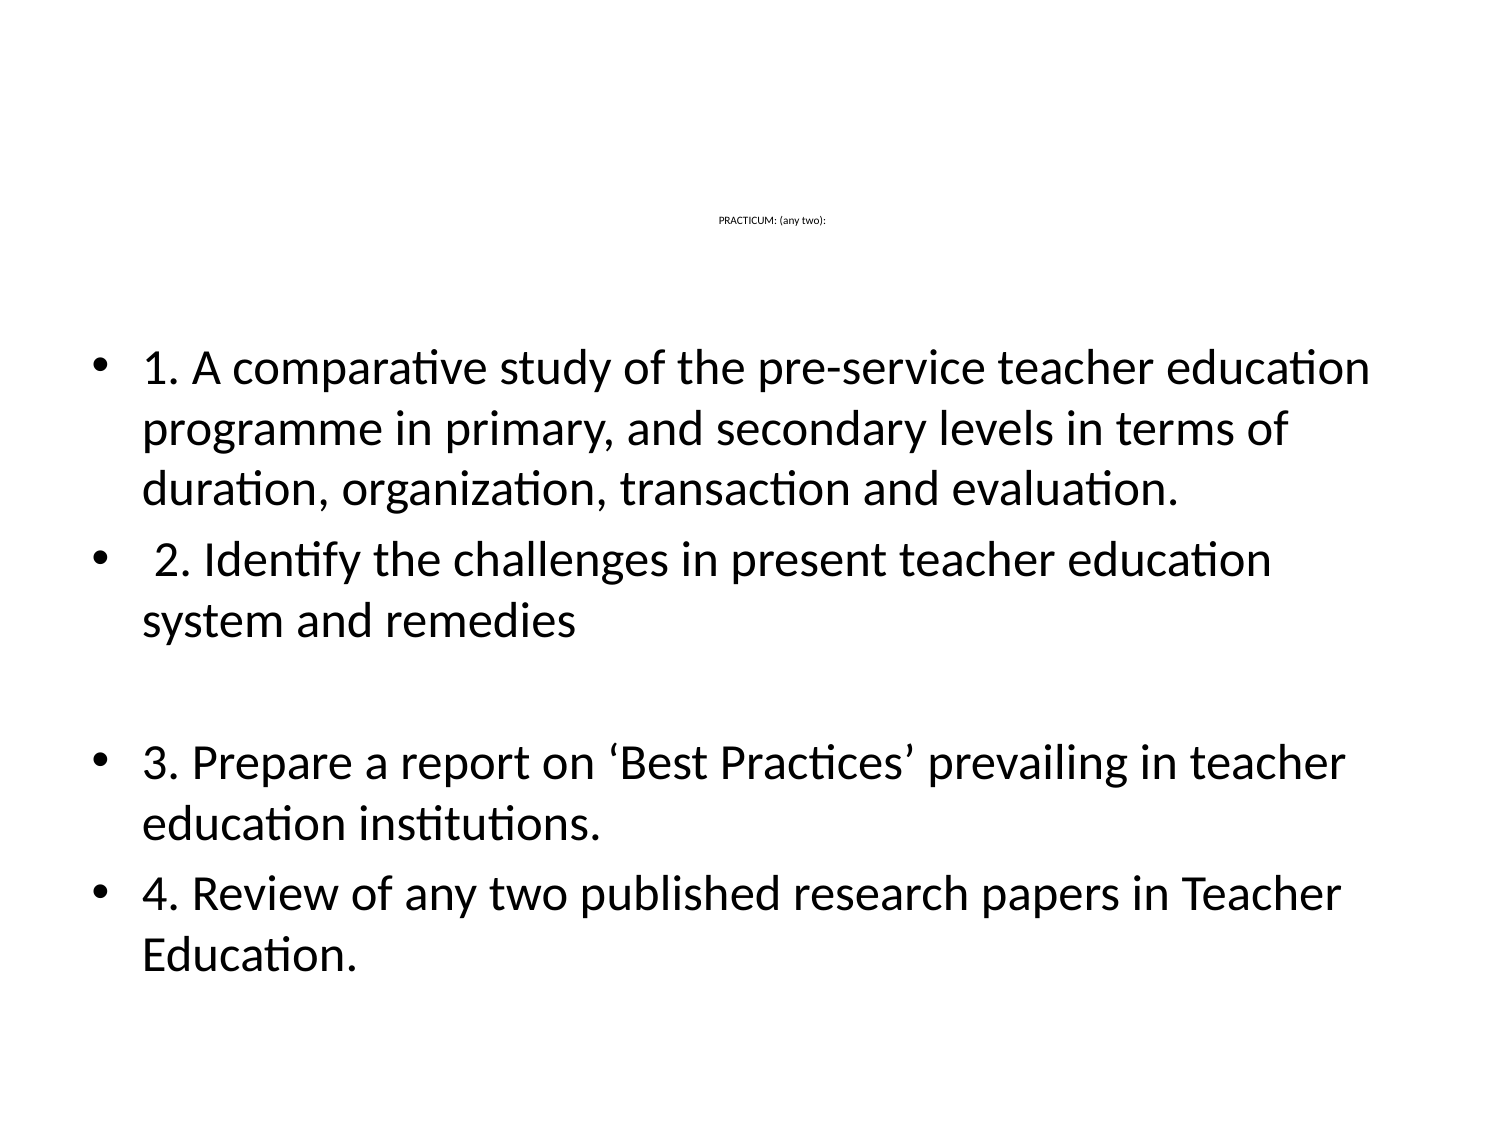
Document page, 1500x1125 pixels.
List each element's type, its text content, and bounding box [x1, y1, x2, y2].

list 1. A comparative study of the pre-service teacher education programme in primary, and secondary levels in terms of duration, organization, transaction and evaluation. 2. Identify the challenges in present teacher education system and remedies 3. Prepare a report on ‘Best Practices’ prevailing in teacher education institutions. 4. Review of any two published research papers in Teacher Education. [76, 255, 1427, 998]
title PRACTICUM: (any two): [194, 137, 1353, 255]
